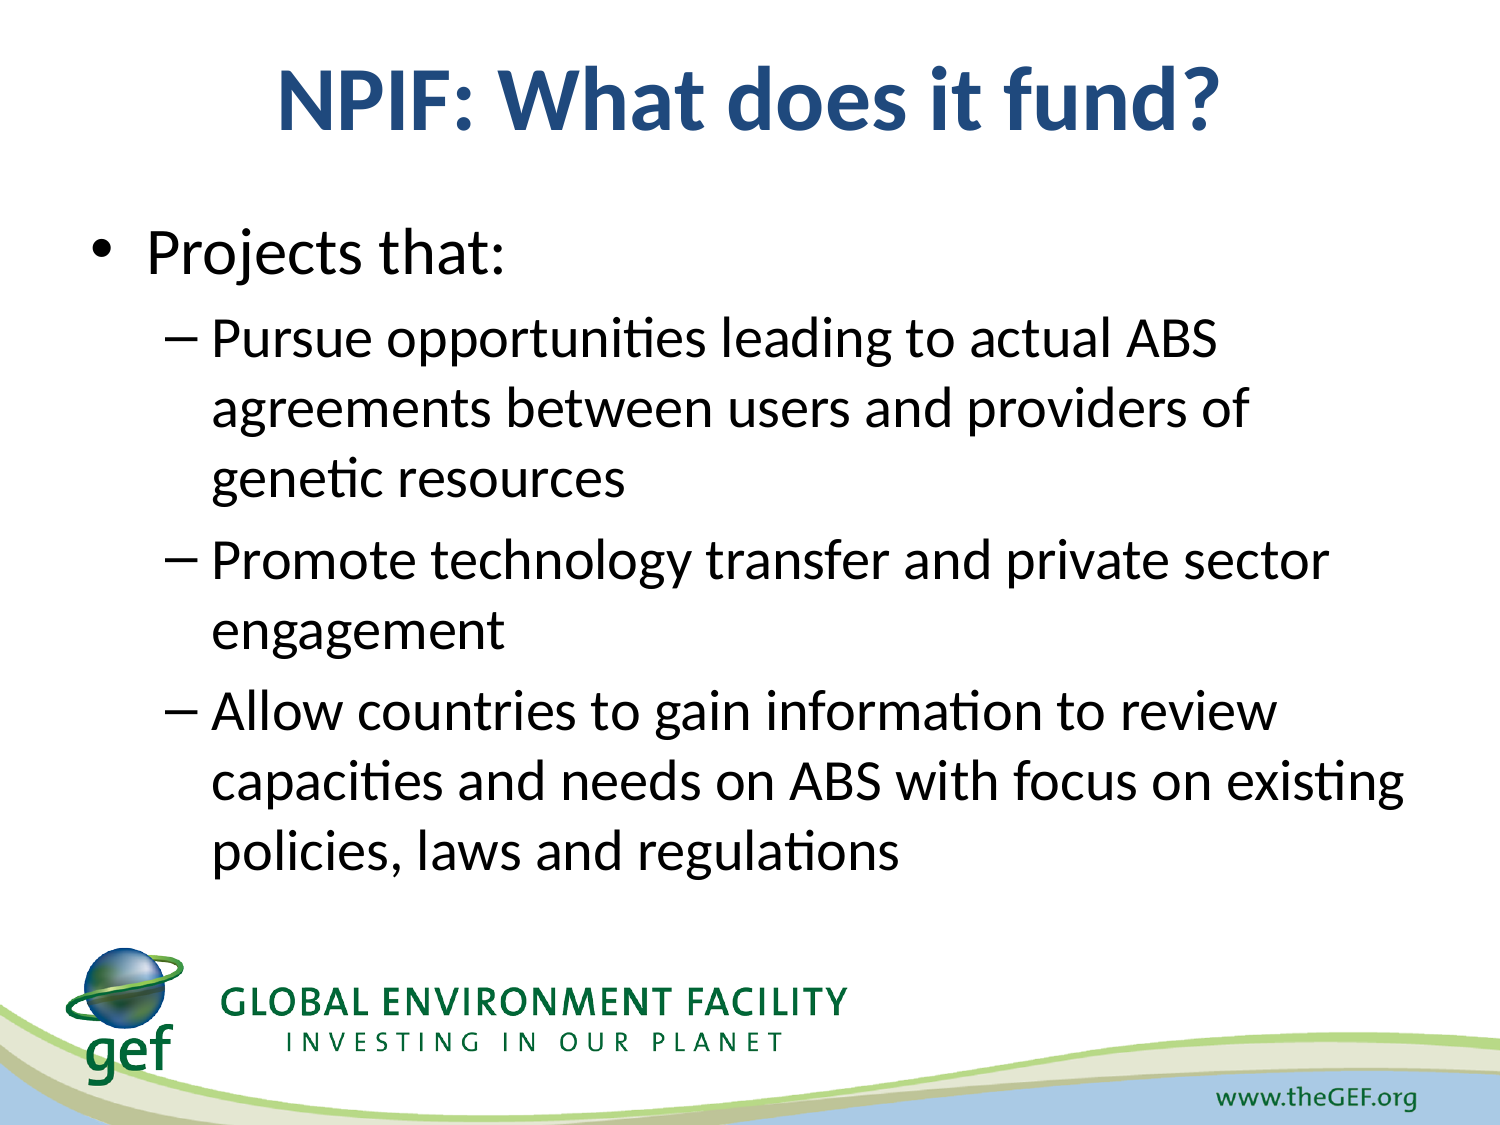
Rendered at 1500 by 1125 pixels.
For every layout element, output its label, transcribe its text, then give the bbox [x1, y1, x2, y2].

picture [0, 920, 1500, 1125]
list Projects that: Pursue opportunities leading to actual ABS agreements between users and providers of genetic resources Promote technology transfer and private sector engagement Allow countries to gain information to review capacities and needs on ABS with focus on existing policies, laws and regulations [74, 199, 1426, 938]
title NPIF: What does it fund? [74, 0, 1426, 188]
